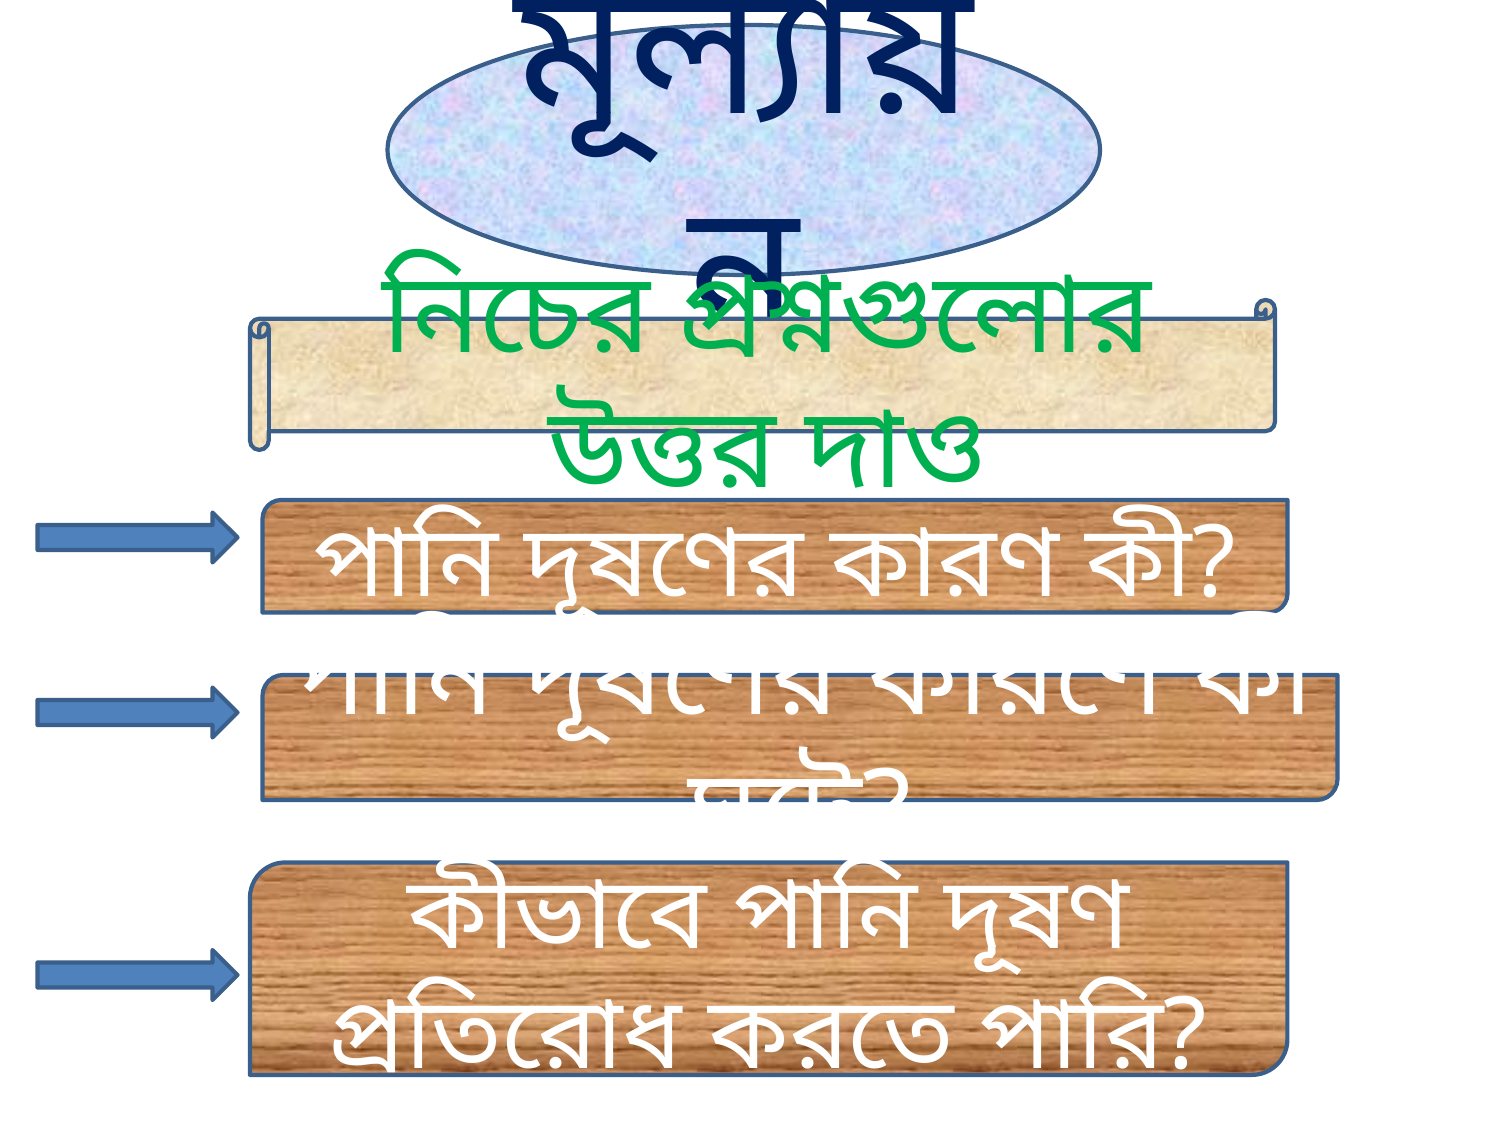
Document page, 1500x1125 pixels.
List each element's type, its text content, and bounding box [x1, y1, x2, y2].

text_box পানি দূষণের কারণ কী? [260, 497, 1290, 615]
text_box নিচের প্রশ্নগুলোর উত্তর দাও [247, 297, 1278, 452]
text_box কীভাবে পানি দূষণ প্রতিরোধ করতে পারি? [247, 860, 1290, 1078]
text_box [35, 685, 240, 740]
text_box মূল্যায়ন [385, 22, 1103, 278]
text_box [35, 948, 240, 1002]
text_box [35, 510, 240, 565]
text_box পানি দূষণের কারণে কী ঘটে? [260, 672, 1340, 803]
